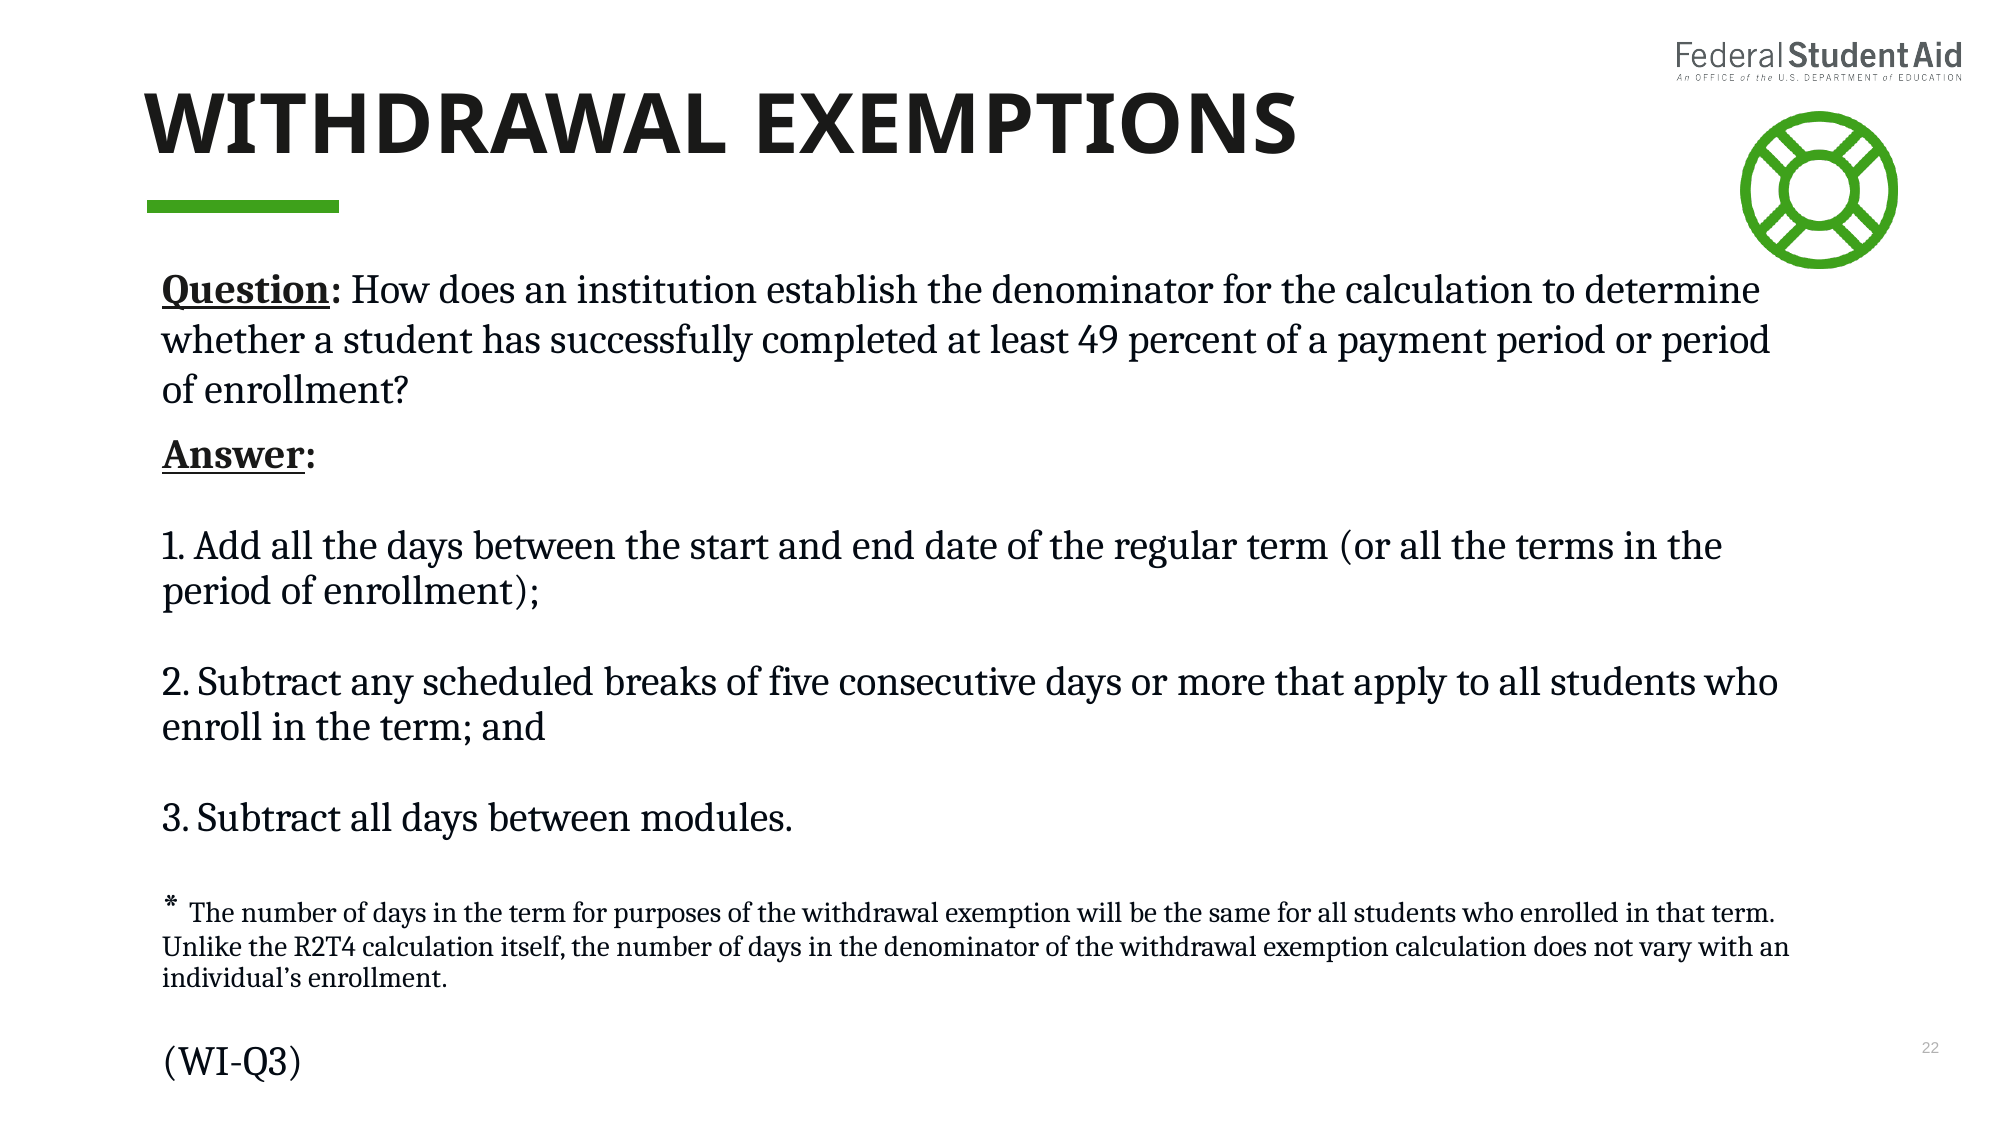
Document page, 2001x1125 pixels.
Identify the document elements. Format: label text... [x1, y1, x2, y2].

list Question: How does an institution establish the denominator for the calculation to determine whether a student has successfully completed at least 49 percent of a payment period or period of enrollment? Answer: 1. Add all the days between the start and end date of the regular term (or all the terms in the period of enrollment); 2. Subtract any scheduled breaks of five consecutive days or more that apply to all students who enroll in the term; and 3. Subtract all days between modules. * The number of days in the term for purposes of the withdrawal exemption will be the same for all students who enrolled in that term. Unlike the R2T4 calculation itself, the number of days in the denominator of the withdrawal exemption calculation does not vary with an individual’s enrollment. (WI-Q3) [147, 254, 1826, 1043]
picture [1740, 111, 1898, 269]
picture [1651, 16, 1986, 106]
title Withdrawal exemptions [124, 71, 1581, 203]
slide_number 22 [1921, 1037, 1985, 1099]
